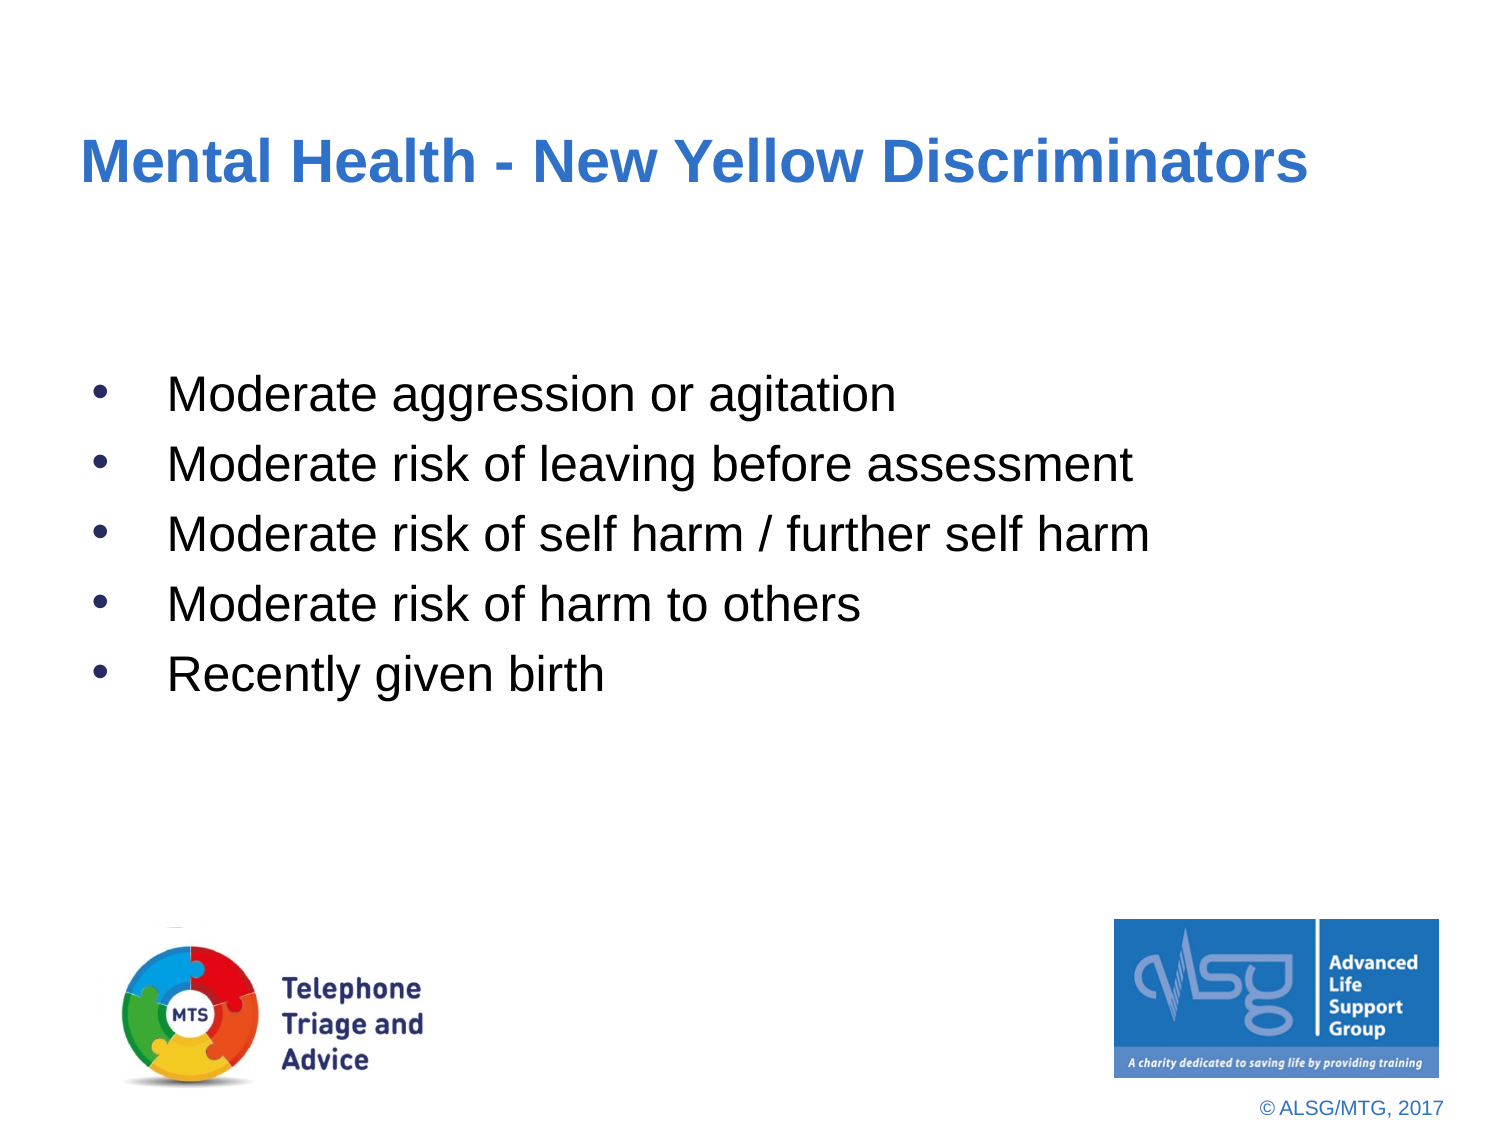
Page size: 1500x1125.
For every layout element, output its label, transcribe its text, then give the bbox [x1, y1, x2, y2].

title Mental Health - New Yellow Discriminators [64, 113, 1415, 279]
picture [1114, 919, 1439, 1078]
list Moderate aggression or agitation Moderate risk of leaving before assessment Moderate risk of self harm / further self harm Moderate risk of harm to others Recently given birth [76, 353, 1427, 929]
picture [82, 928, 444, 1099]
